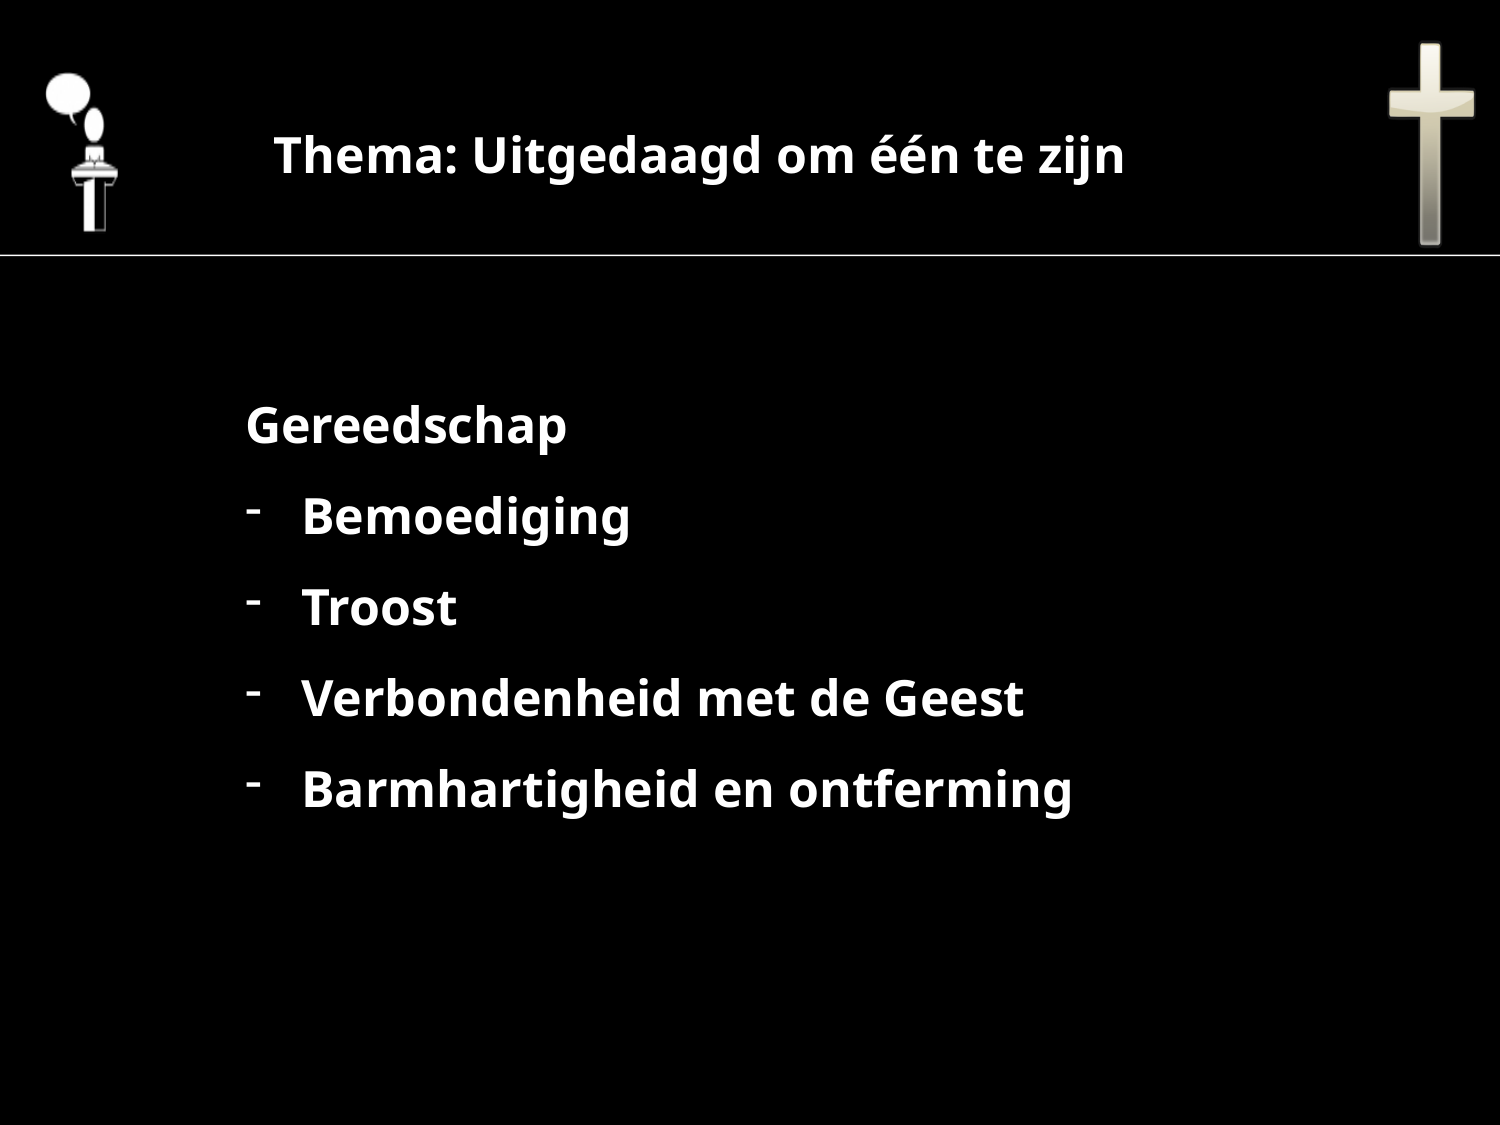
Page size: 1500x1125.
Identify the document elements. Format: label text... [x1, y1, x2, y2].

text_box Thema: Uitgedaagd om één te zijn [123, 115, 1382, 191]
text_box Gereedschap Bemoediging Troost Verbondenheid met de Geest Barmhartigheid en ontferming [230, 385, 1235, 826]
picture [1387, 39, 1477, 256]
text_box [29, 72, 119, 234]
